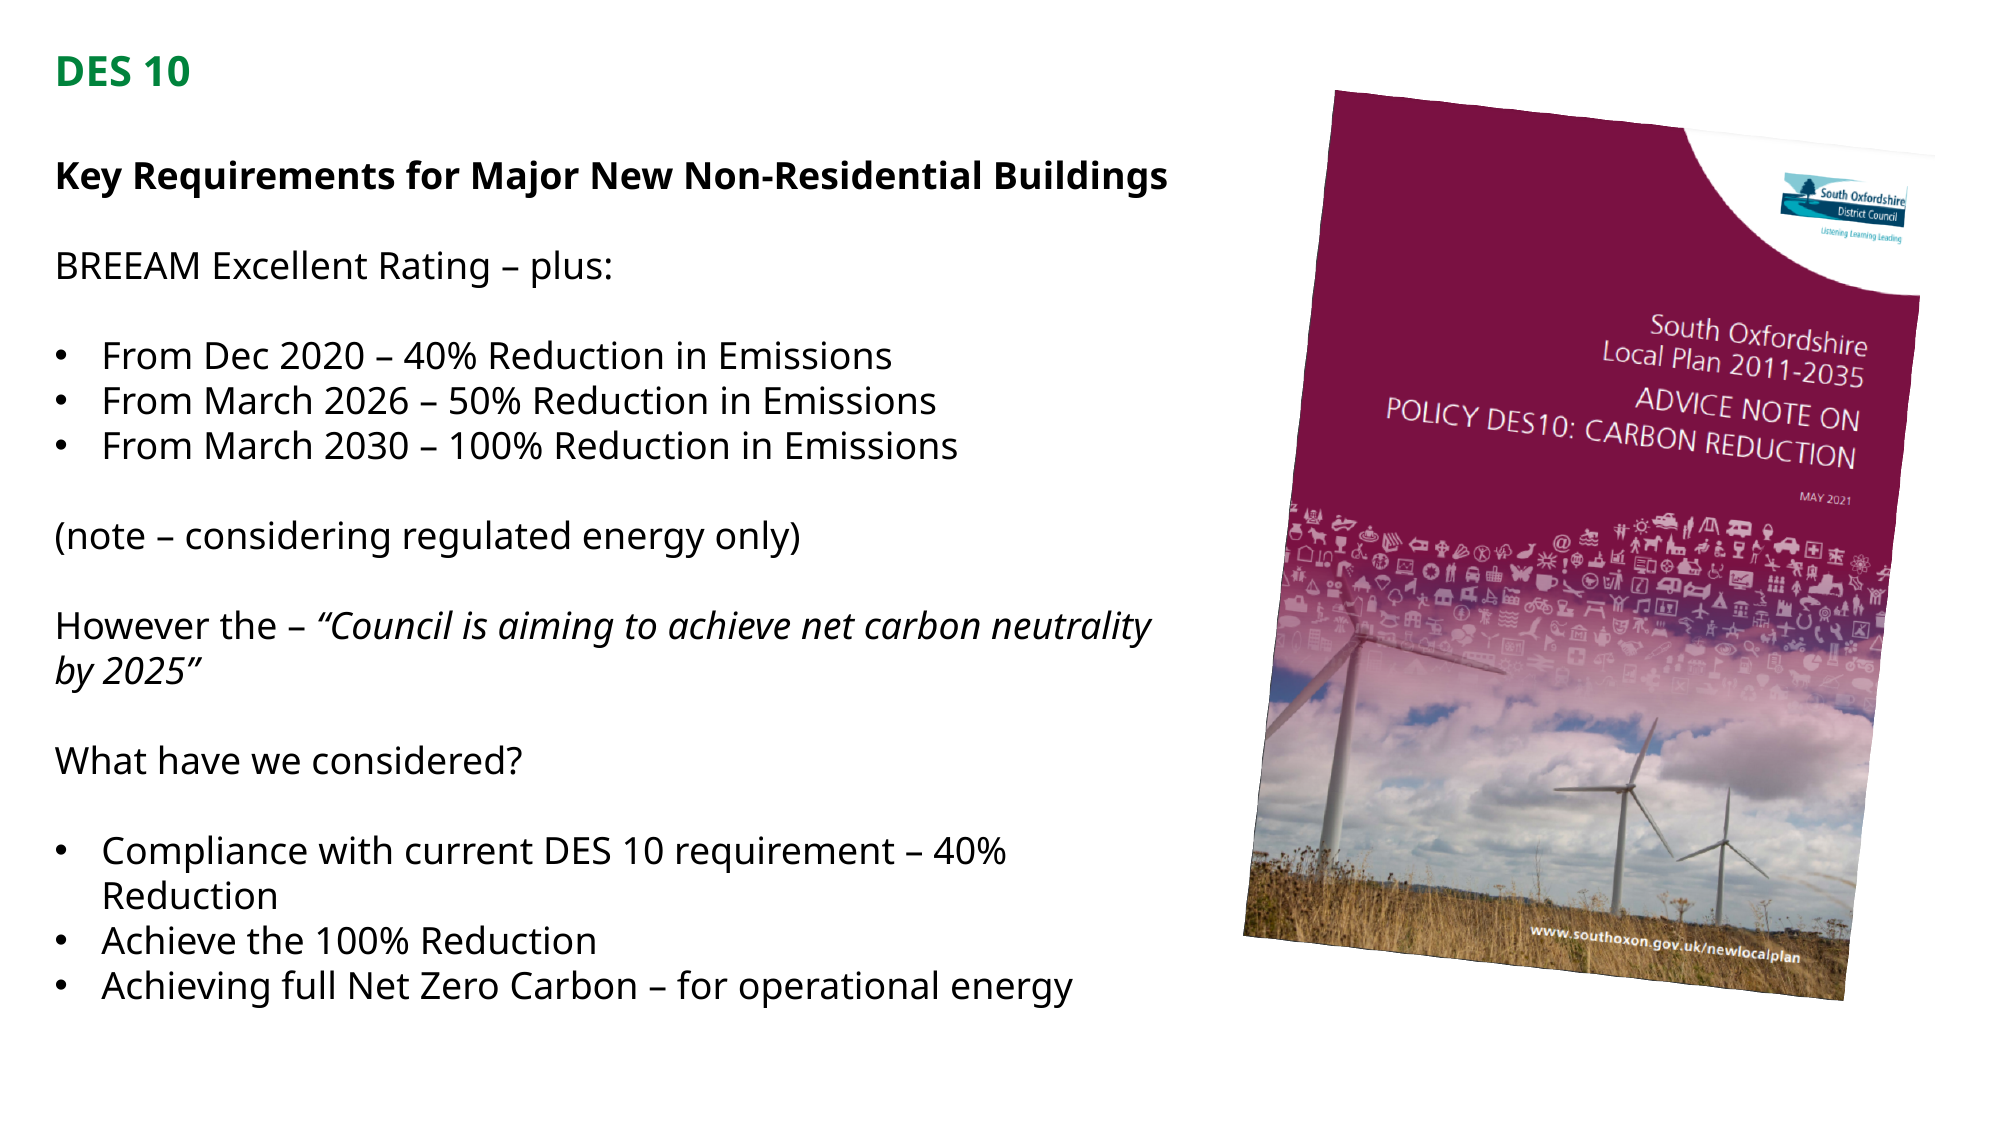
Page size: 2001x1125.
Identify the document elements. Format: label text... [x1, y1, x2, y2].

text_box Key Requirements for Major New Non-Residential Buildings BREEAM Excellent Rating – plus: From Dec 2020 – 40% Reduction in Emissions From March 2026 – 50% Reduction in Emissions From March 2030 – 100% Reduction in Emissions (note – considering regulated energy only) However the – “Council is aiming to achieve net carbon neutrality by 2025” What have we considered? Compliance with current DES 10 requirement – 40% Reduction Achieve the 100% Reduction Achieving full Net Zero Carbon – for operational energy [39, 144, 1202, 1014]
picture [1243, 91, 1935, 1000]
text_box Des 10 [39, 49, 1041, 103]
